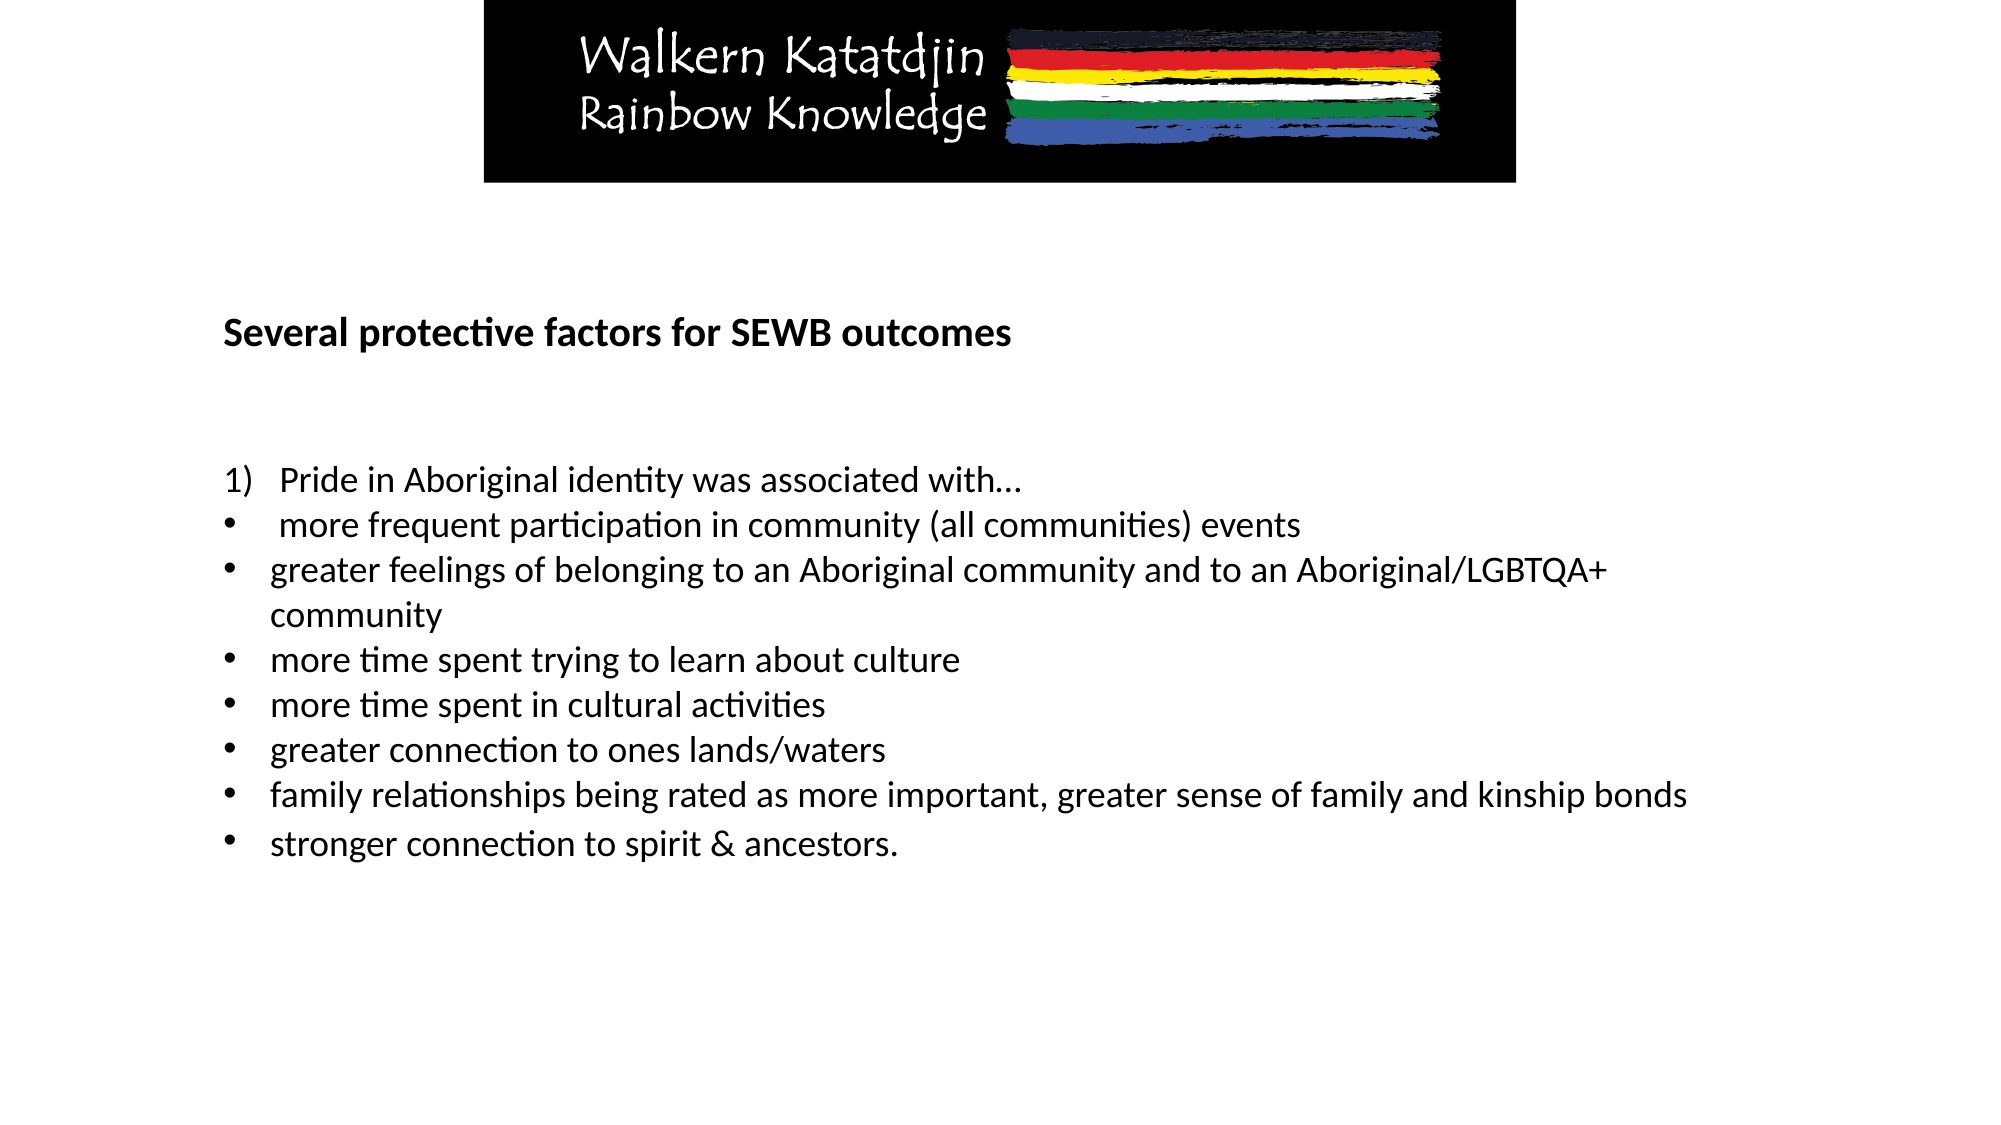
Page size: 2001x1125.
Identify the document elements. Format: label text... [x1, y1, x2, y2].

picture [558, 22, 1442, 149]
text_box Several protective factors for SEWB outcomes Pride in Aboriginal identity was associated with… more frequent participation in community (all communities) events greater feelings of belonging to an Aboriginal community and to an Aboriginal/LGBTQA+ community more time spent trying to learn about culture more time spent in cultural activities greater connection to ones lands/waters family relationships being rated as more important, greater sense of family and kinship bonds stronger connection to spirit & ancestors. [208, 297, 1800, 873]
text_box [483, 0, 1517, 184]
